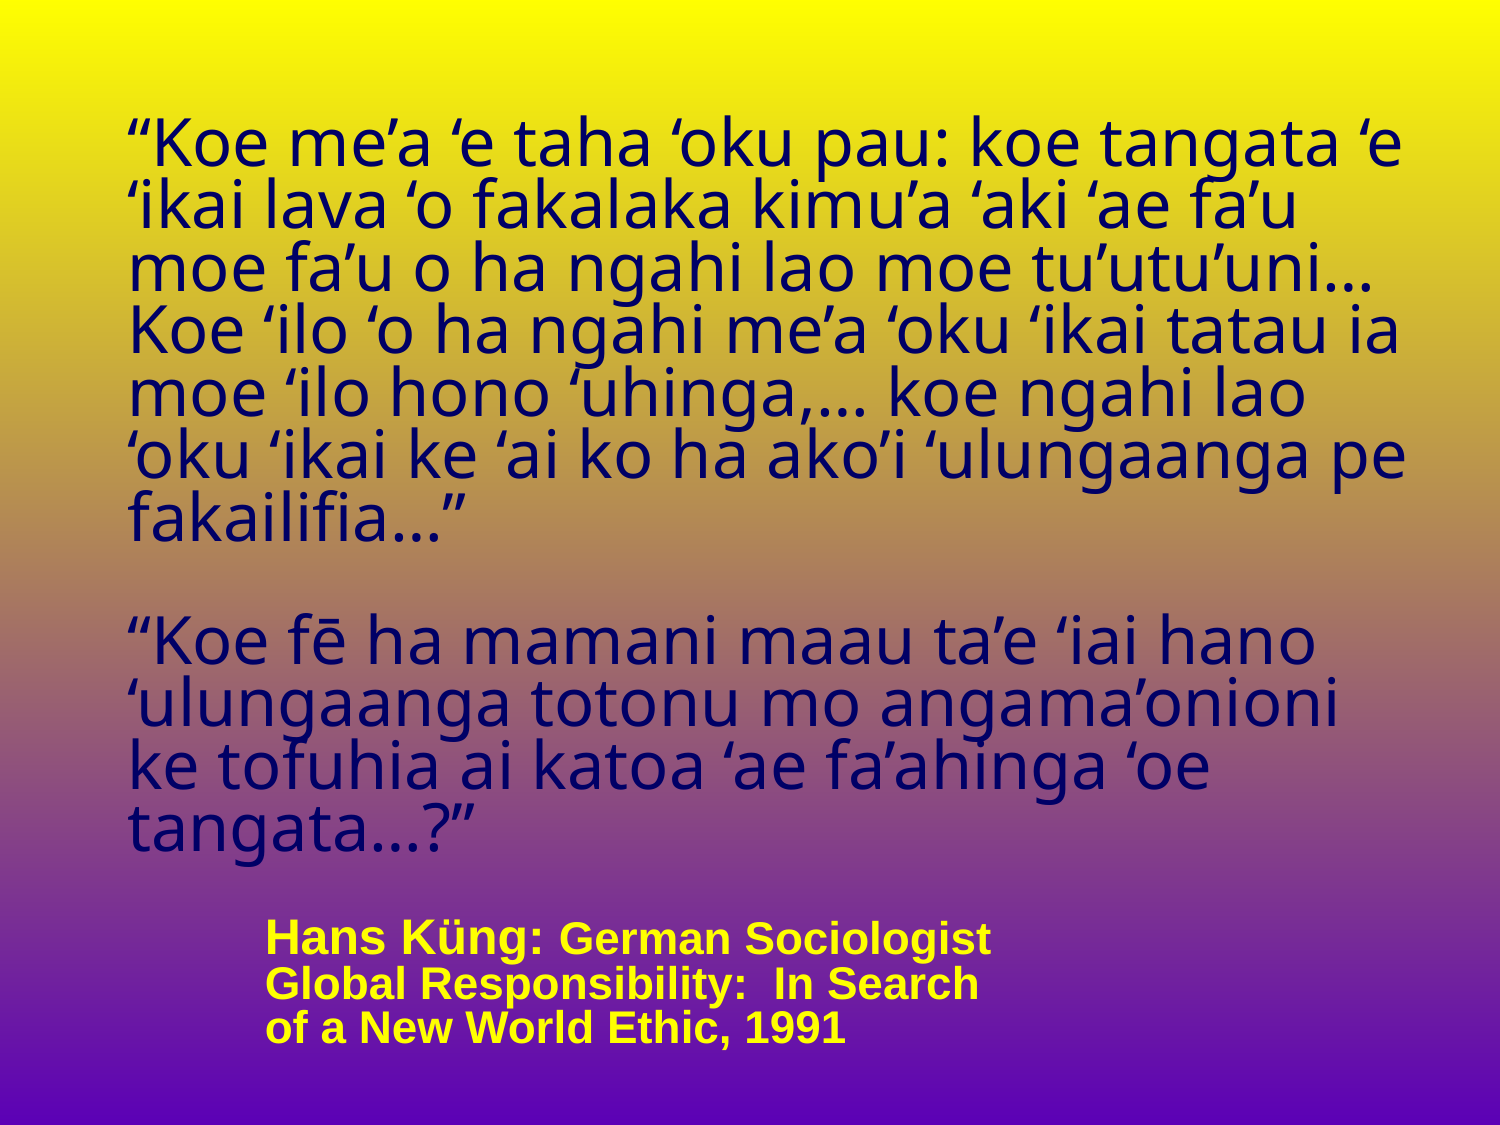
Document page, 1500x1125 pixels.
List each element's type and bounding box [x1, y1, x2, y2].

text_box [112, 74, 1426, 1063]
